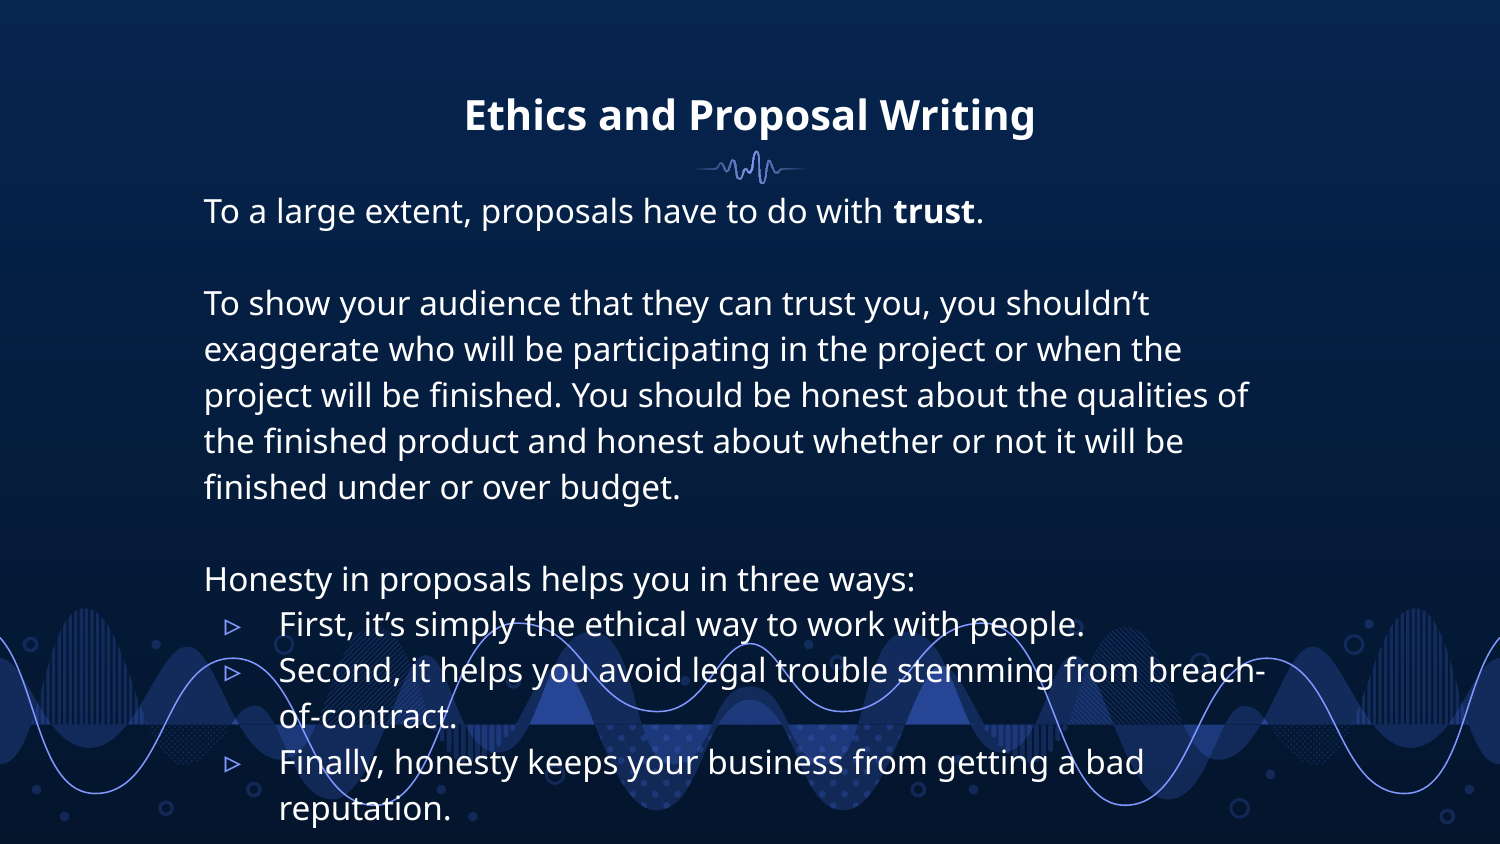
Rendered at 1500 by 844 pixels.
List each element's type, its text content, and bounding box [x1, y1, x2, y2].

list To a large extent, proposals have to do with trust. To show your audience that they can trust you, you shouldn’t exaggerate who will be participating in the project or when the project will be finished. You should be honest about the qualities of the finished product and honest about whether or not it will be finished under or over budget. Honesty in proposals helps you in three ways: First, it’s simply the ethical way to work with people. Second, it helps you avoid legal trouble stemming from breach-of-contract. Finally, honesty keeps your business from getting a bad reputation. [203, 184, 1297, 673]
title Ethics and Proposal Writing [203, 74, 1297, 140]
